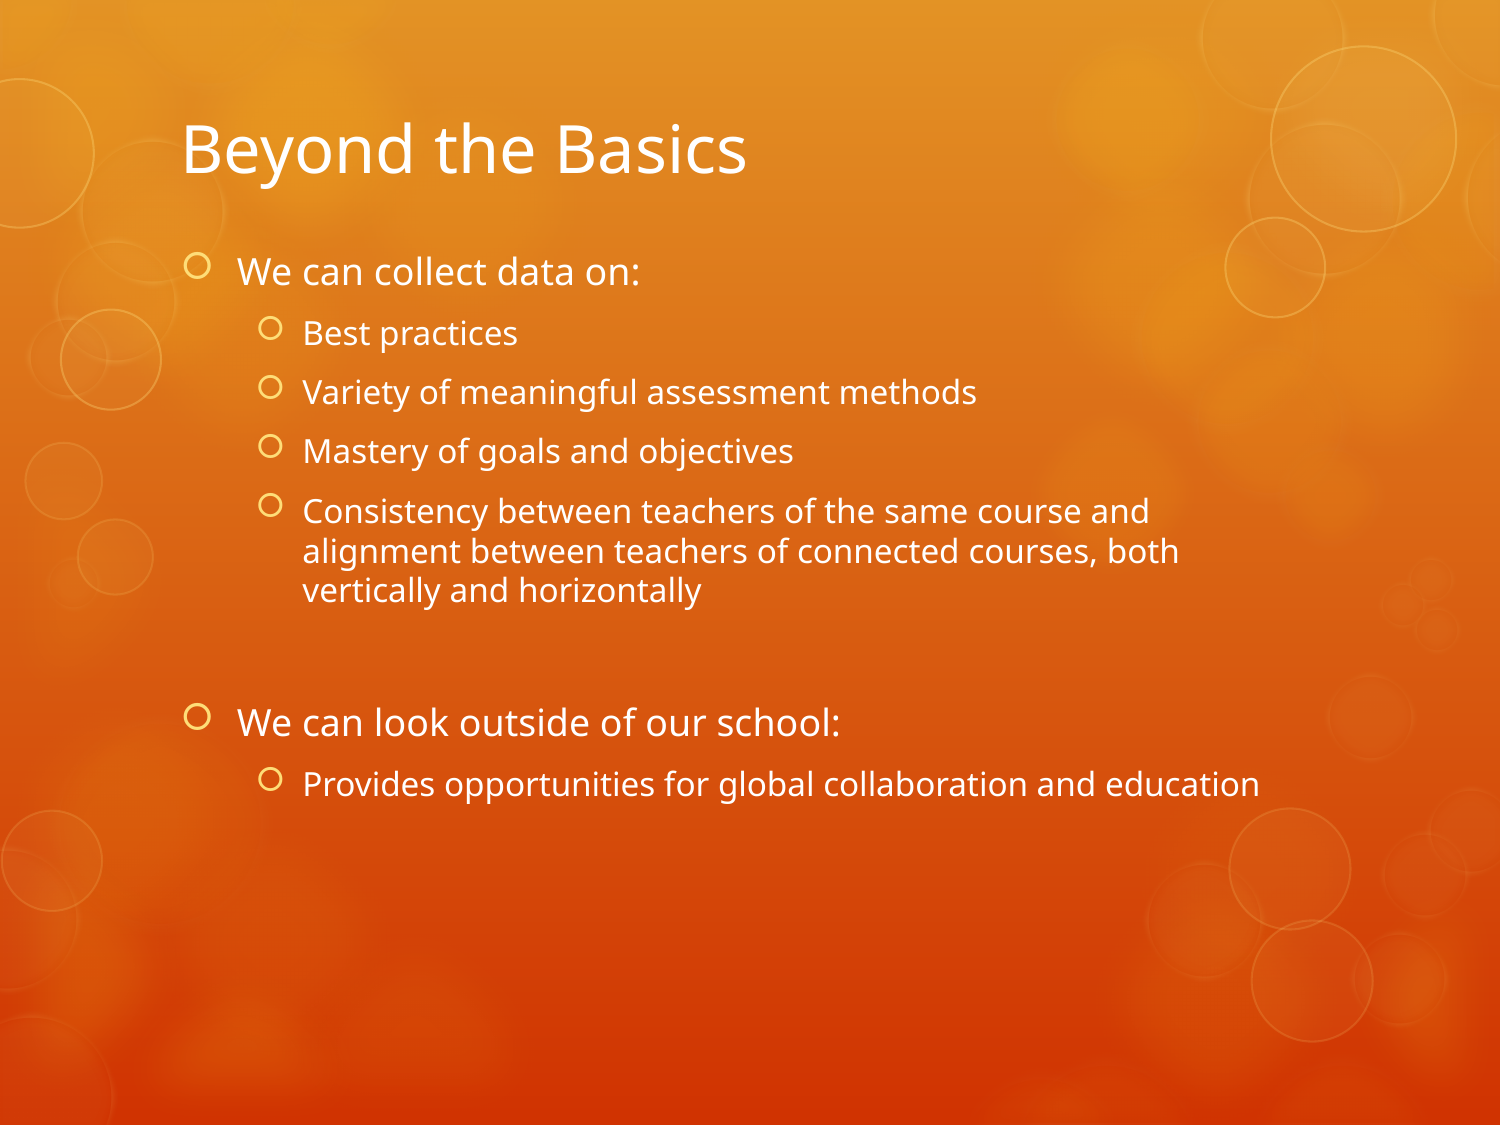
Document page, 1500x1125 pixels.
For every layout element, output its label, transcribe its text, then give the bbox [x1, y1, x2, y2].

title Beyond the Basics [165, 110, 1335, 263]
list We can collect data on: Best practices Variety of meaningful assessment methods Mastery of goals and objectives Consistency between teachers of the same course and alignment between teachers of connected courses, both vertically and horizontally We can look outside of our school: Provides opportunities for global collaboration and education [165, 296, 1335, 962]
